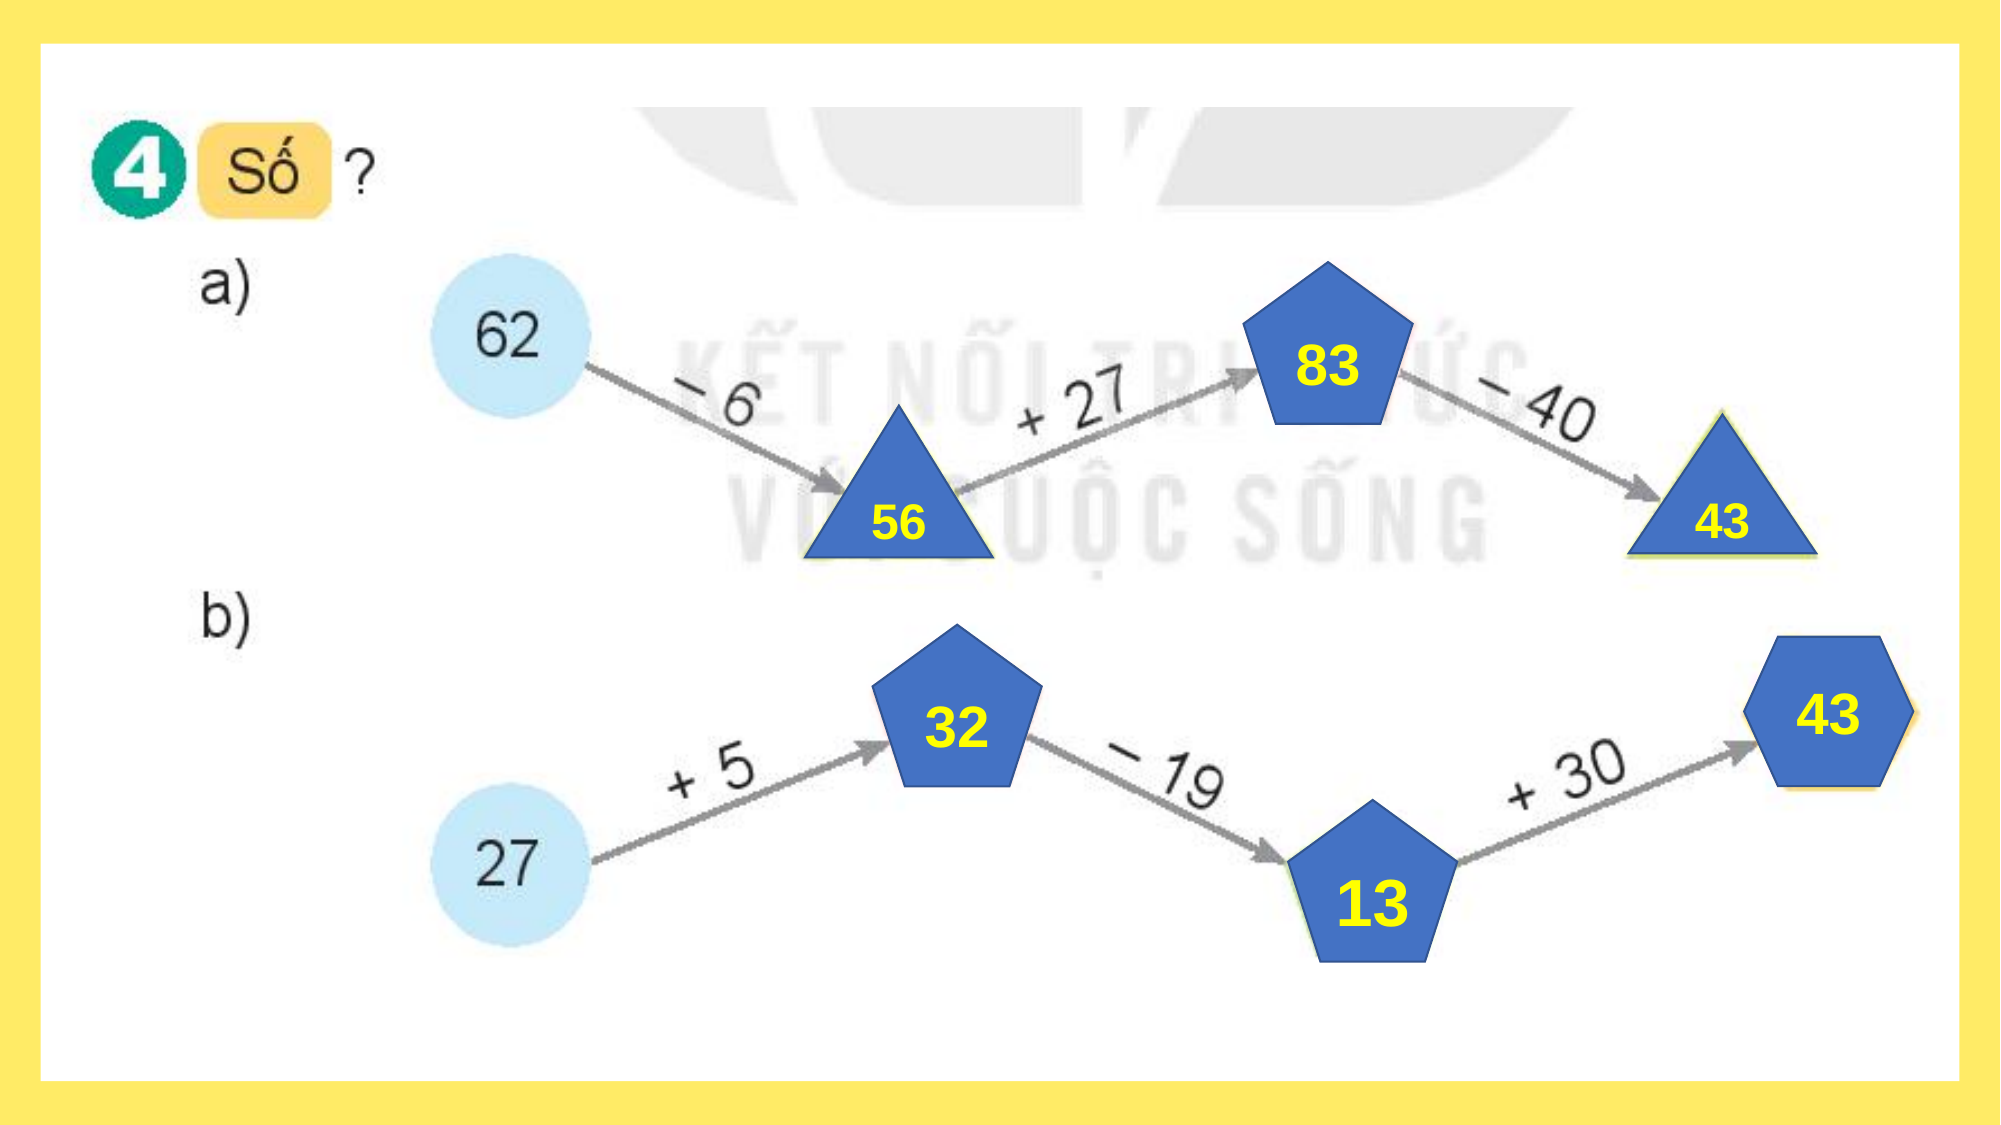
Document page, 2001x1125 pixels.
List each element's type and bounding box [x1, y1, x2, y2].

picture [41, 107, 1959, 992]
